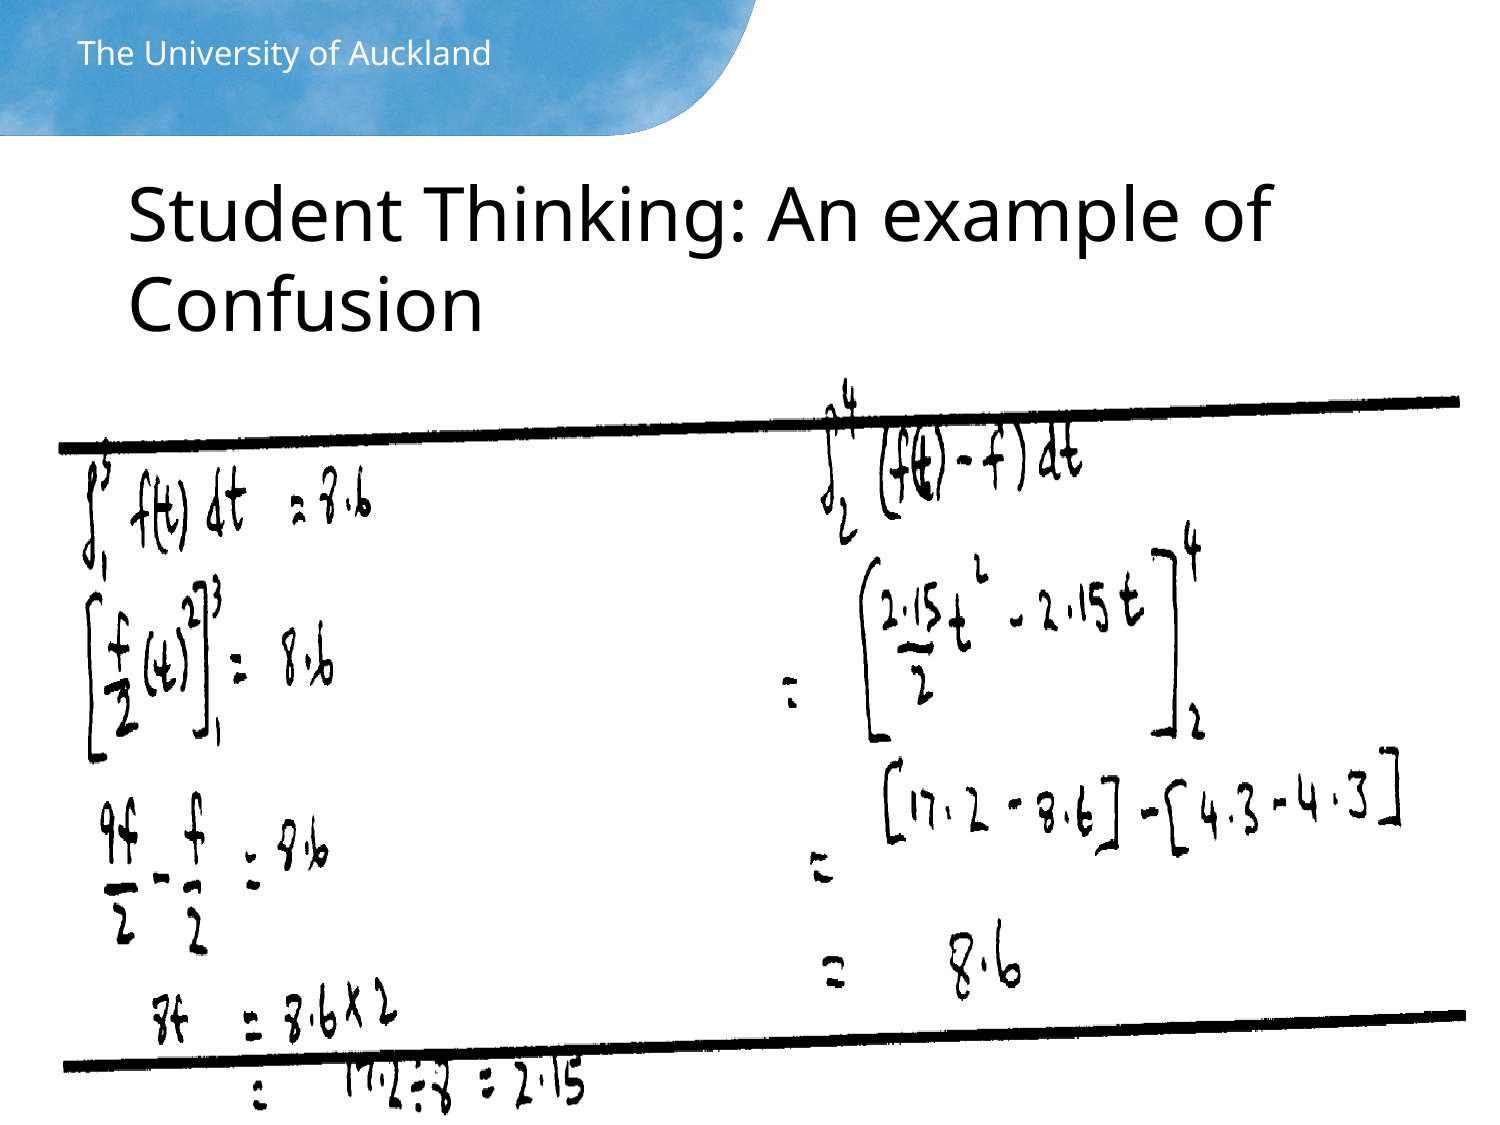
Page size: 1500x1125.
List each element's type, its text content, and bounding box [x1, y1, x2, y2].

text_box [41, 349, 1484, 1125]
picture [0, 0, 1500, 175]
title Student Thinking: An example of Confusion [112, 200, 1388, 313]
text_box The University of Auckland [62, 24, 563, 80]
